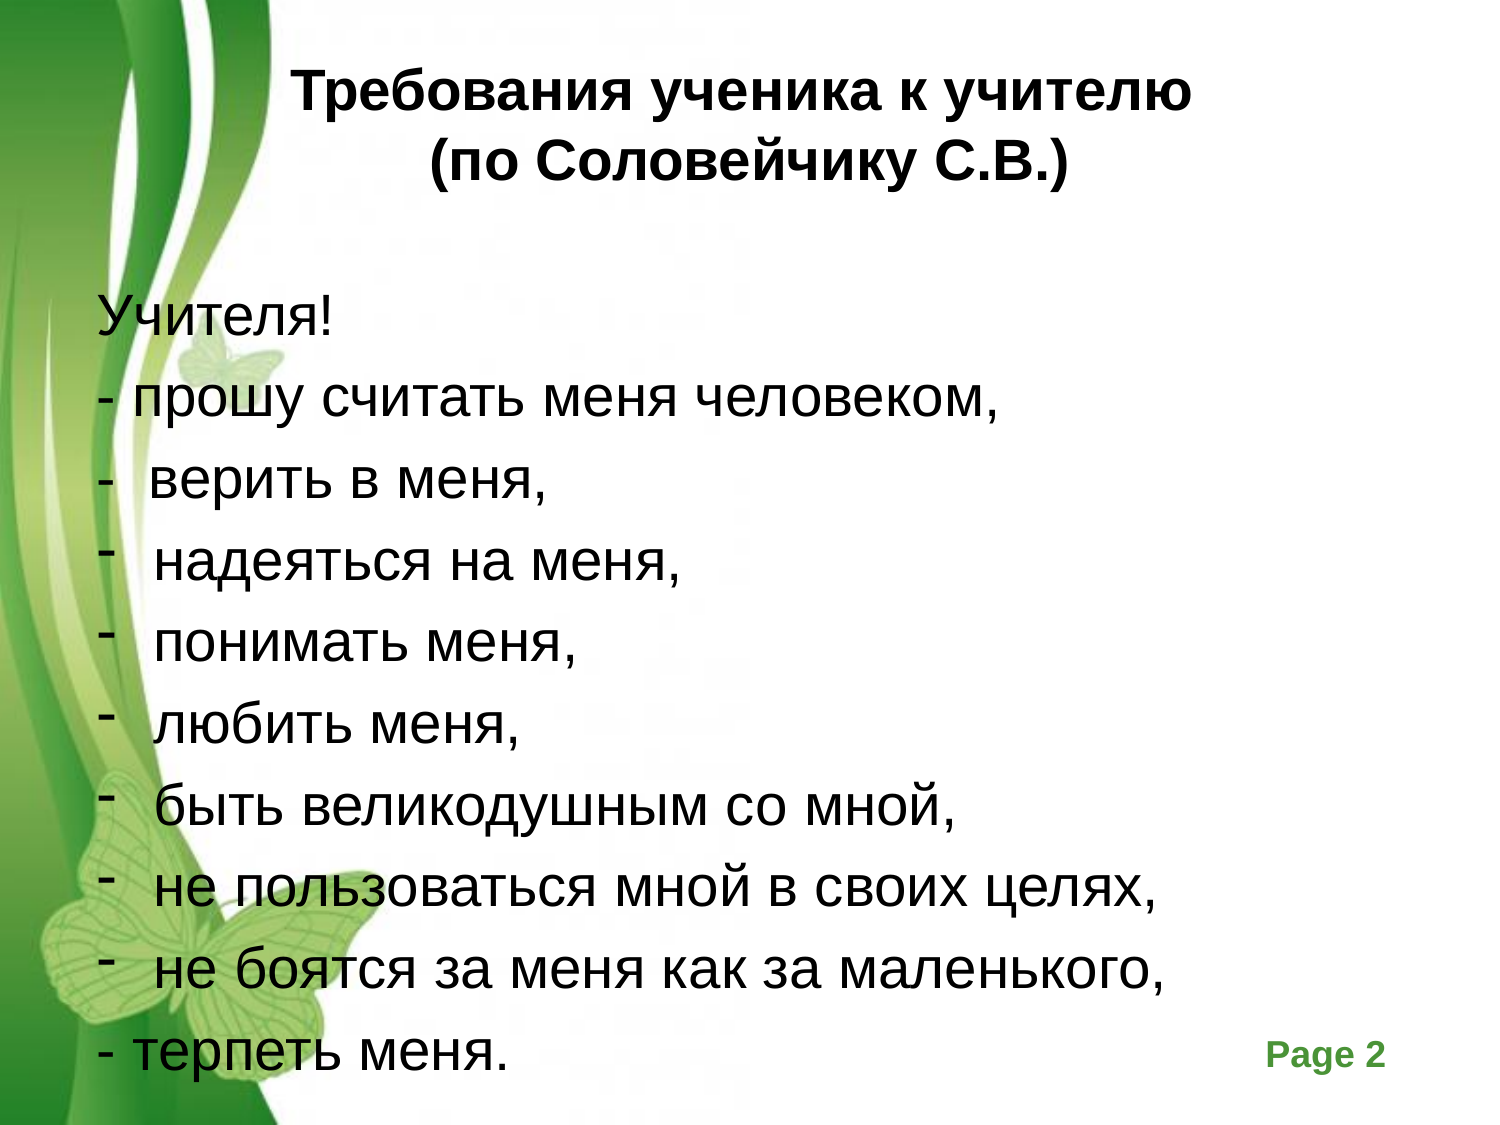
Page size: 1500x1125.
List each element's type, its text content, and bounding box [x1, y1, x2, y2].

picture [0, 0, 1500, 1125]
list Учителя! - прошу считать меня человеком, - верить в меня, надеяться на меня, понимать меня, любить меня, быть великодушным со мной, не пользоваться мной в своих целях, не боятся за меня как за маленького, - терпеть меня. [82, 269, 1432, 1012]
title Требования ученика к учителю (по Соловейчику С.В.) [75, 45, 1425, 233]
